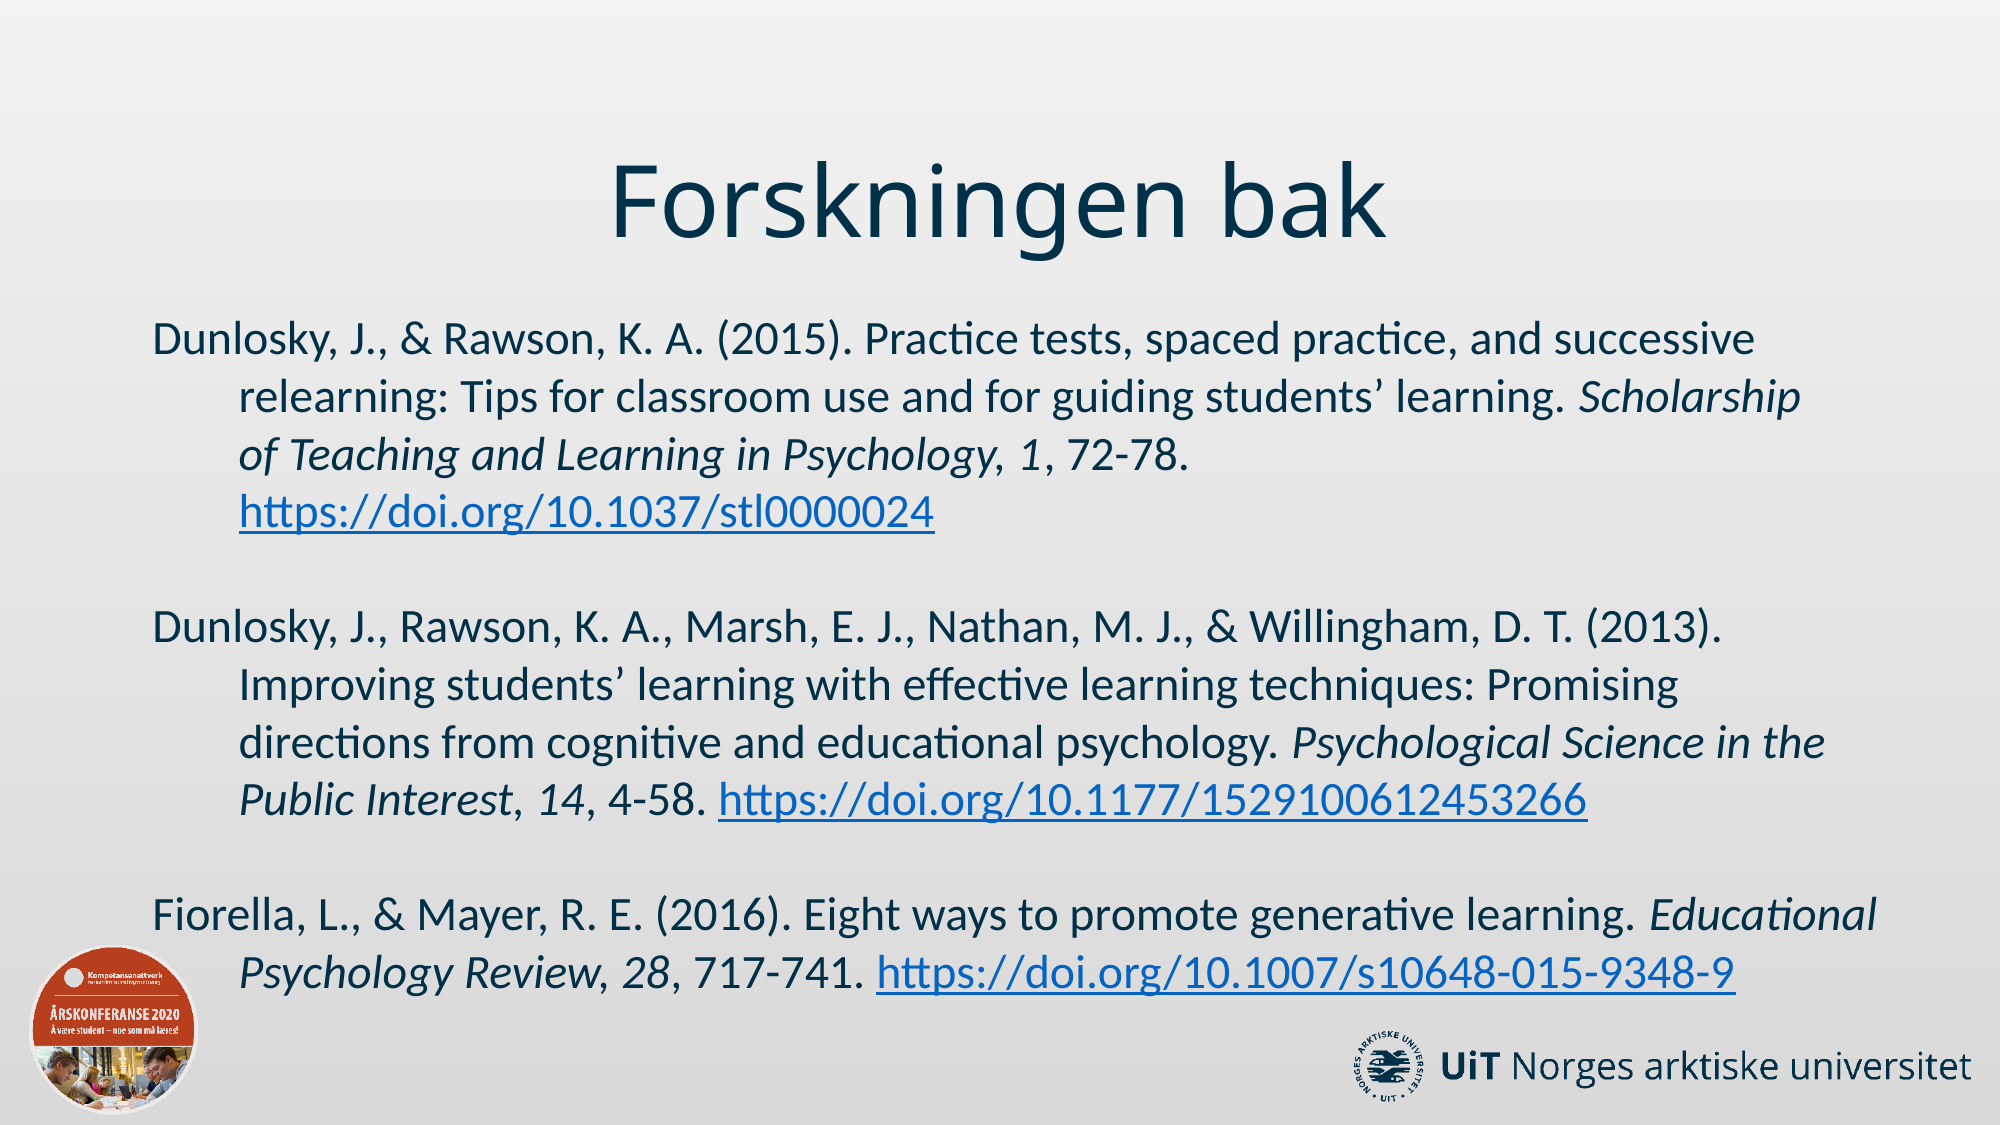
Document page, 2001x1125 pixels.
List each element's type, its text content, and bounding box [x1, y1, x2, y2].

text_box Forskningen bak [592, 130, 1404, 266]
picture [1966, 1062, 1971, 1077]
picture [16, 939, 215, 1123]
list Dunlosky, J., & Rawson, K. A. (2015). Practice tests, spaced practice, and successive relearning: Tips for classroom use and for guiding students’ learning. Scholarship of Teaching and Learning in Psychology, 1, 72-78. https://doi.org/10.1037/stl0000024 Dunlosky, J., Rawson, K. A., Marsh, E. J., Nathan, M. J., & Willingham, D. T. (2013). Improving students’ learning with effective learning techniques: Promising directions from cognitive and educational psychology. Psychological Science in the Public Interest, 14, 4-58. https://doi.org/10.1177/1529100612453266 Fiorella, L., & Mayer, R. E. (2016). Eight ways to promote generative learning. Educational Psychology Review, 28, 717-741. https://doi.org/10.1007/s10648-015-9348-9 [137, 299, 1918, 1014]
picture [1353, 1030, 1971, 1102]
